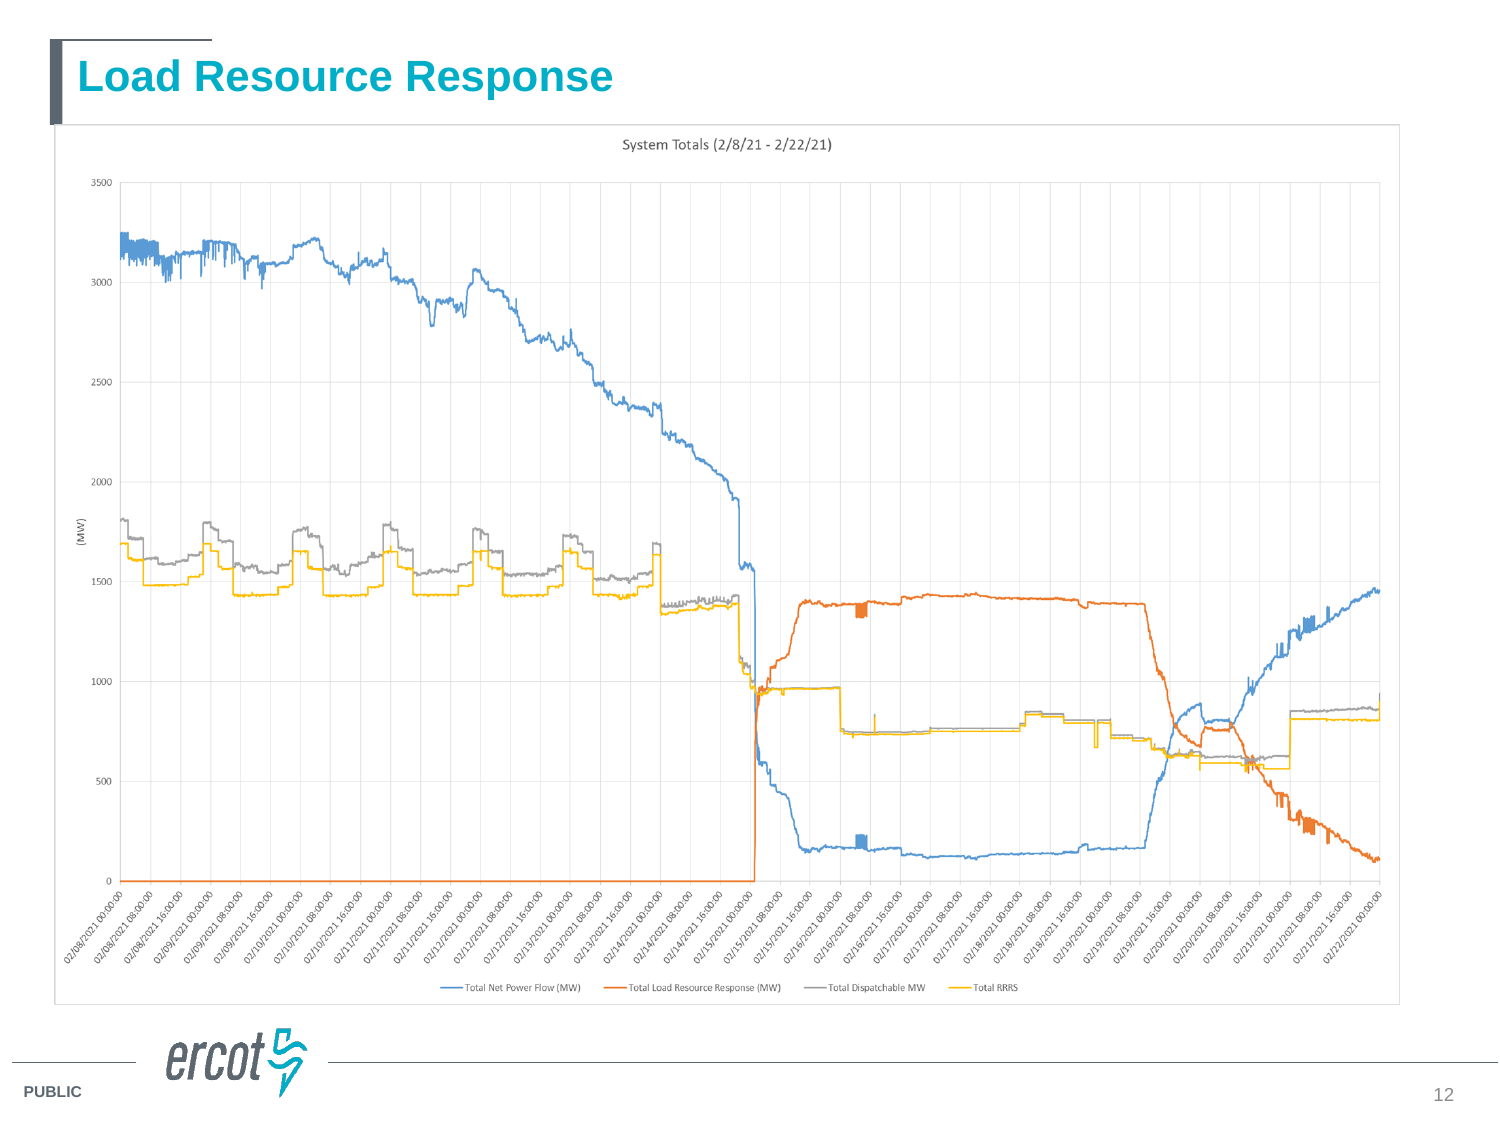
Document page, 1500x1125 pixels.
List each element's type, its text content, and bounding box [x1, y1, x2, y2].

title Load Resource Response [62, 39, 1450, 125]
picture [53, 124, 1401, 1005]
slide_number 12 [1400, 1076, 1488, 1113]
picture [163, 1024, 310, 1100]
